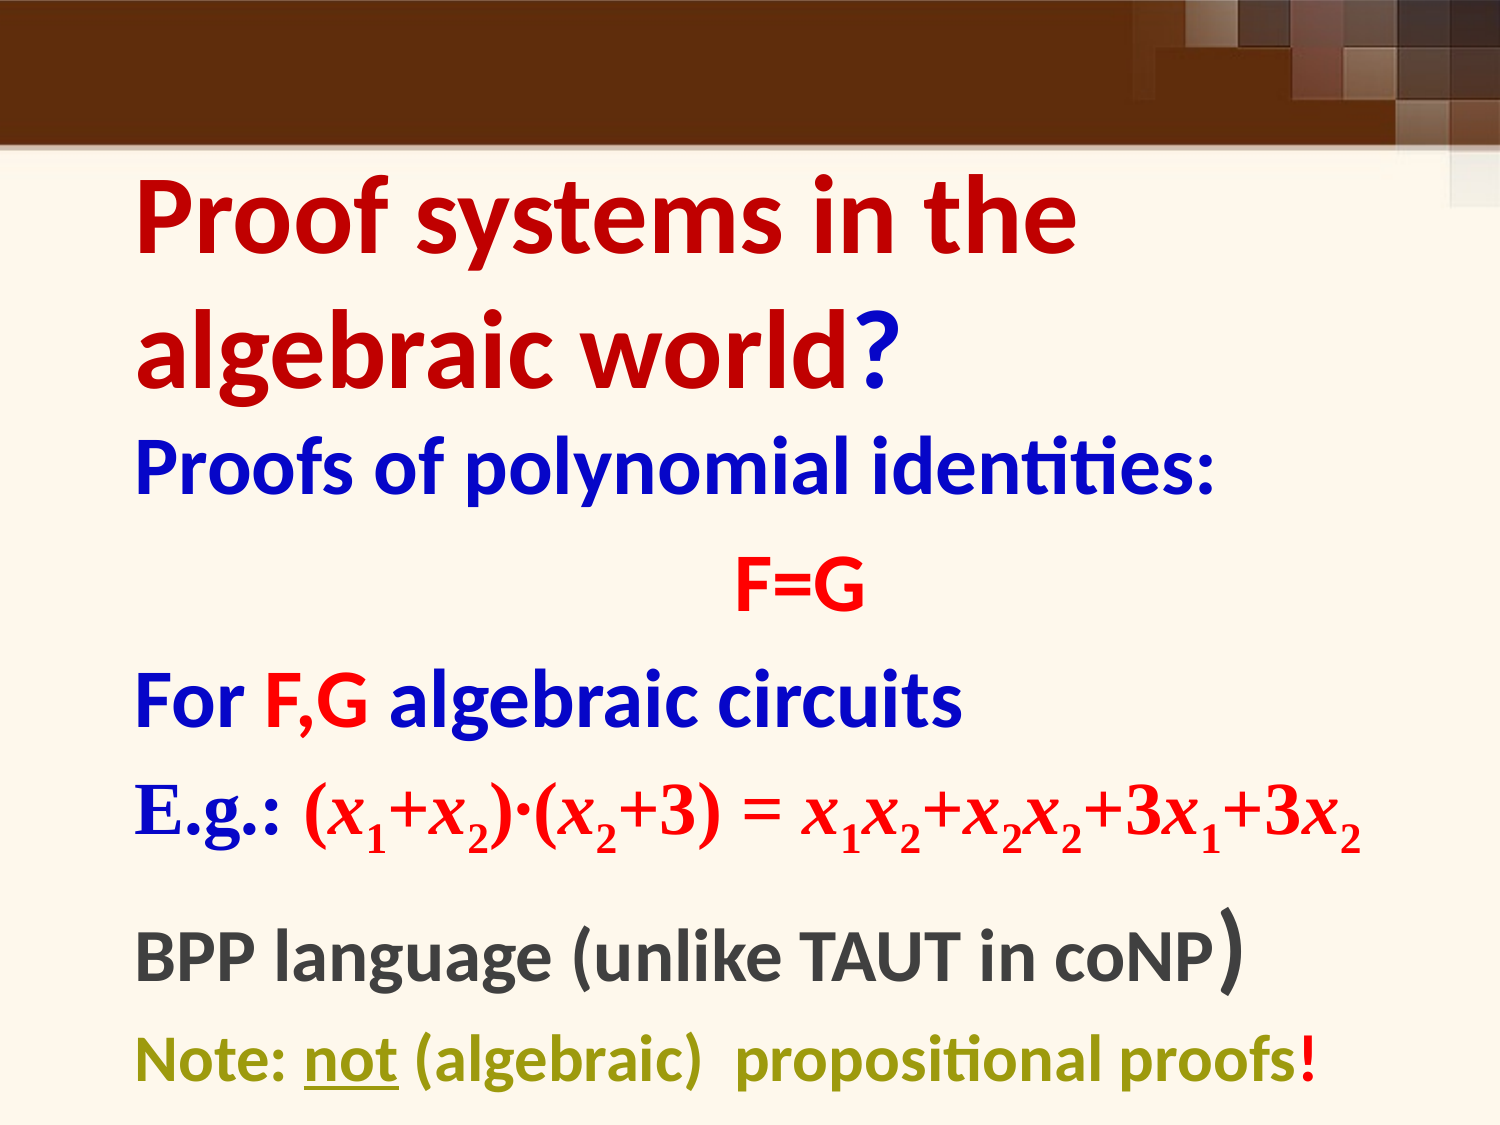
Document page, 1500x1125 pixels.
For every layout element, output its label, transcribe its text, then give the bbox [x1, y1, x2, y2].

list Proof systems in the algebraic world? Proofs of polynomial identities: F=G For F,G algebraic circuits E.g.: (x1+x2)∙(x2+3) = x1x2+x2x2+3x1+3x2 BPP language (unlike TAUT in coNP) Note: not (algebraic) propositional proofs! [119, 133, 1407, 947]
picture [0, 0, 1500, 1125]
